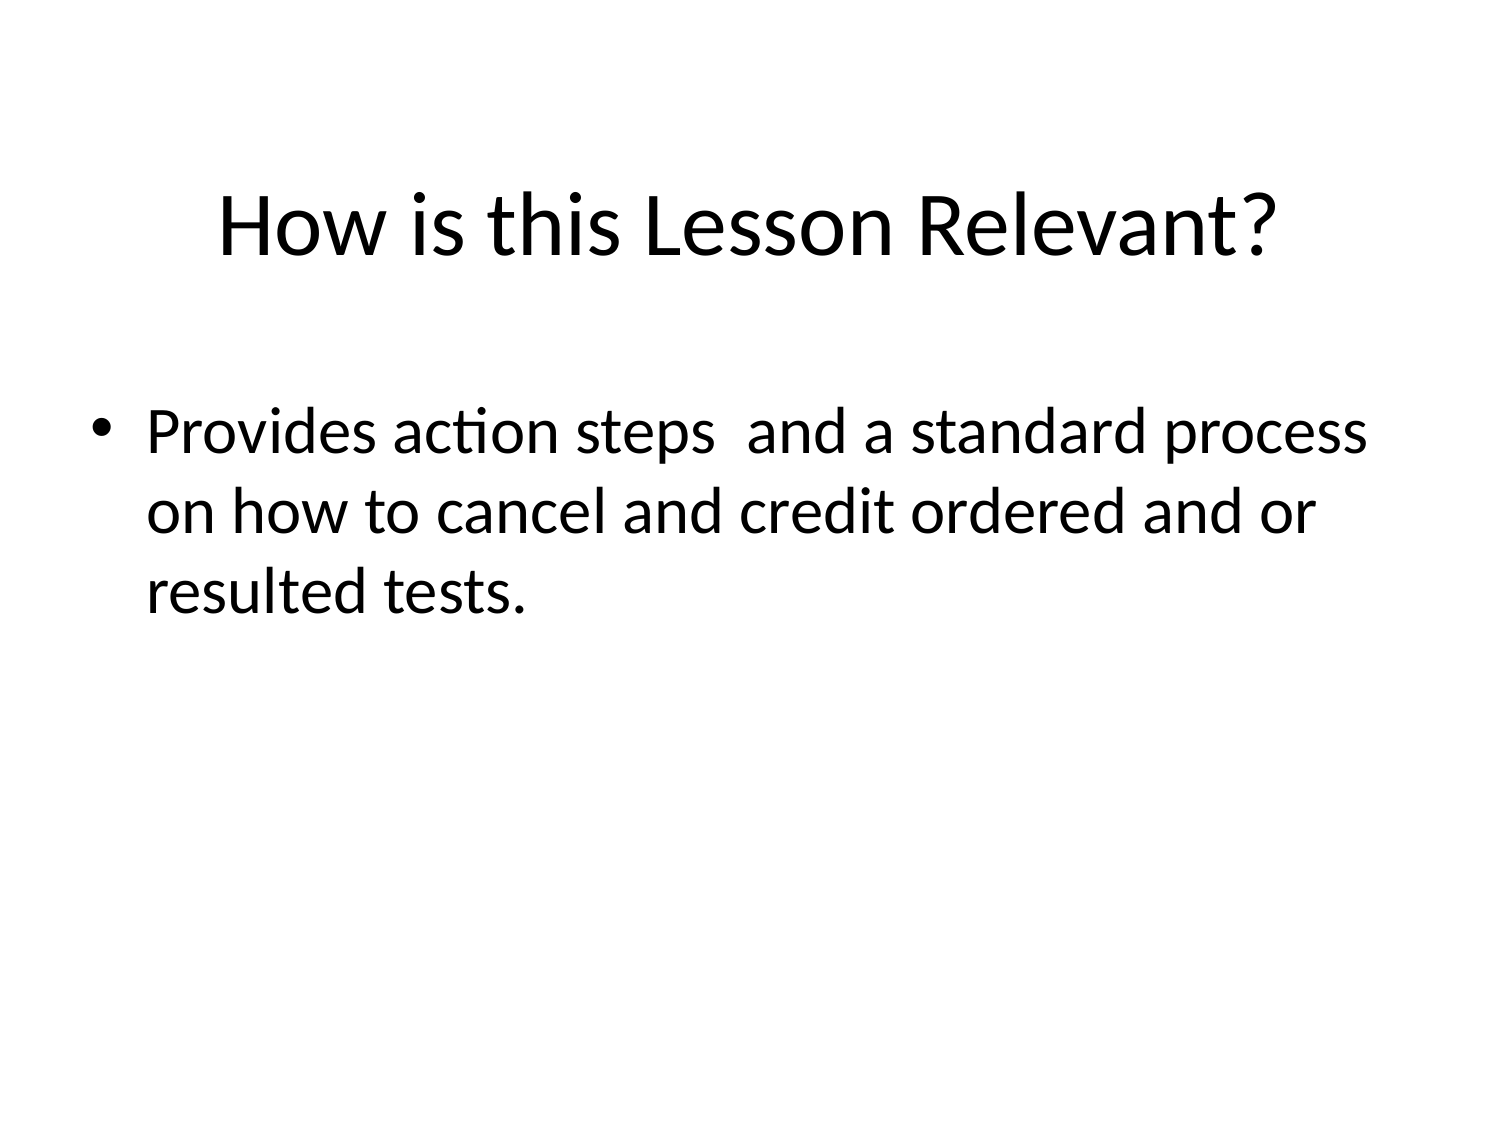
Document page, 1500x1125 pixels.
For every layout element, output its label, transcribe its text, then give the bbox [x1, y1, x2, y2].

title How is this Lesson Relevant? [75, 125, 1425, 313]
list Provides action steps and a standard process on how to cancel and credit ordered and or resulted tests. [75, 378, 1425, 1122]
